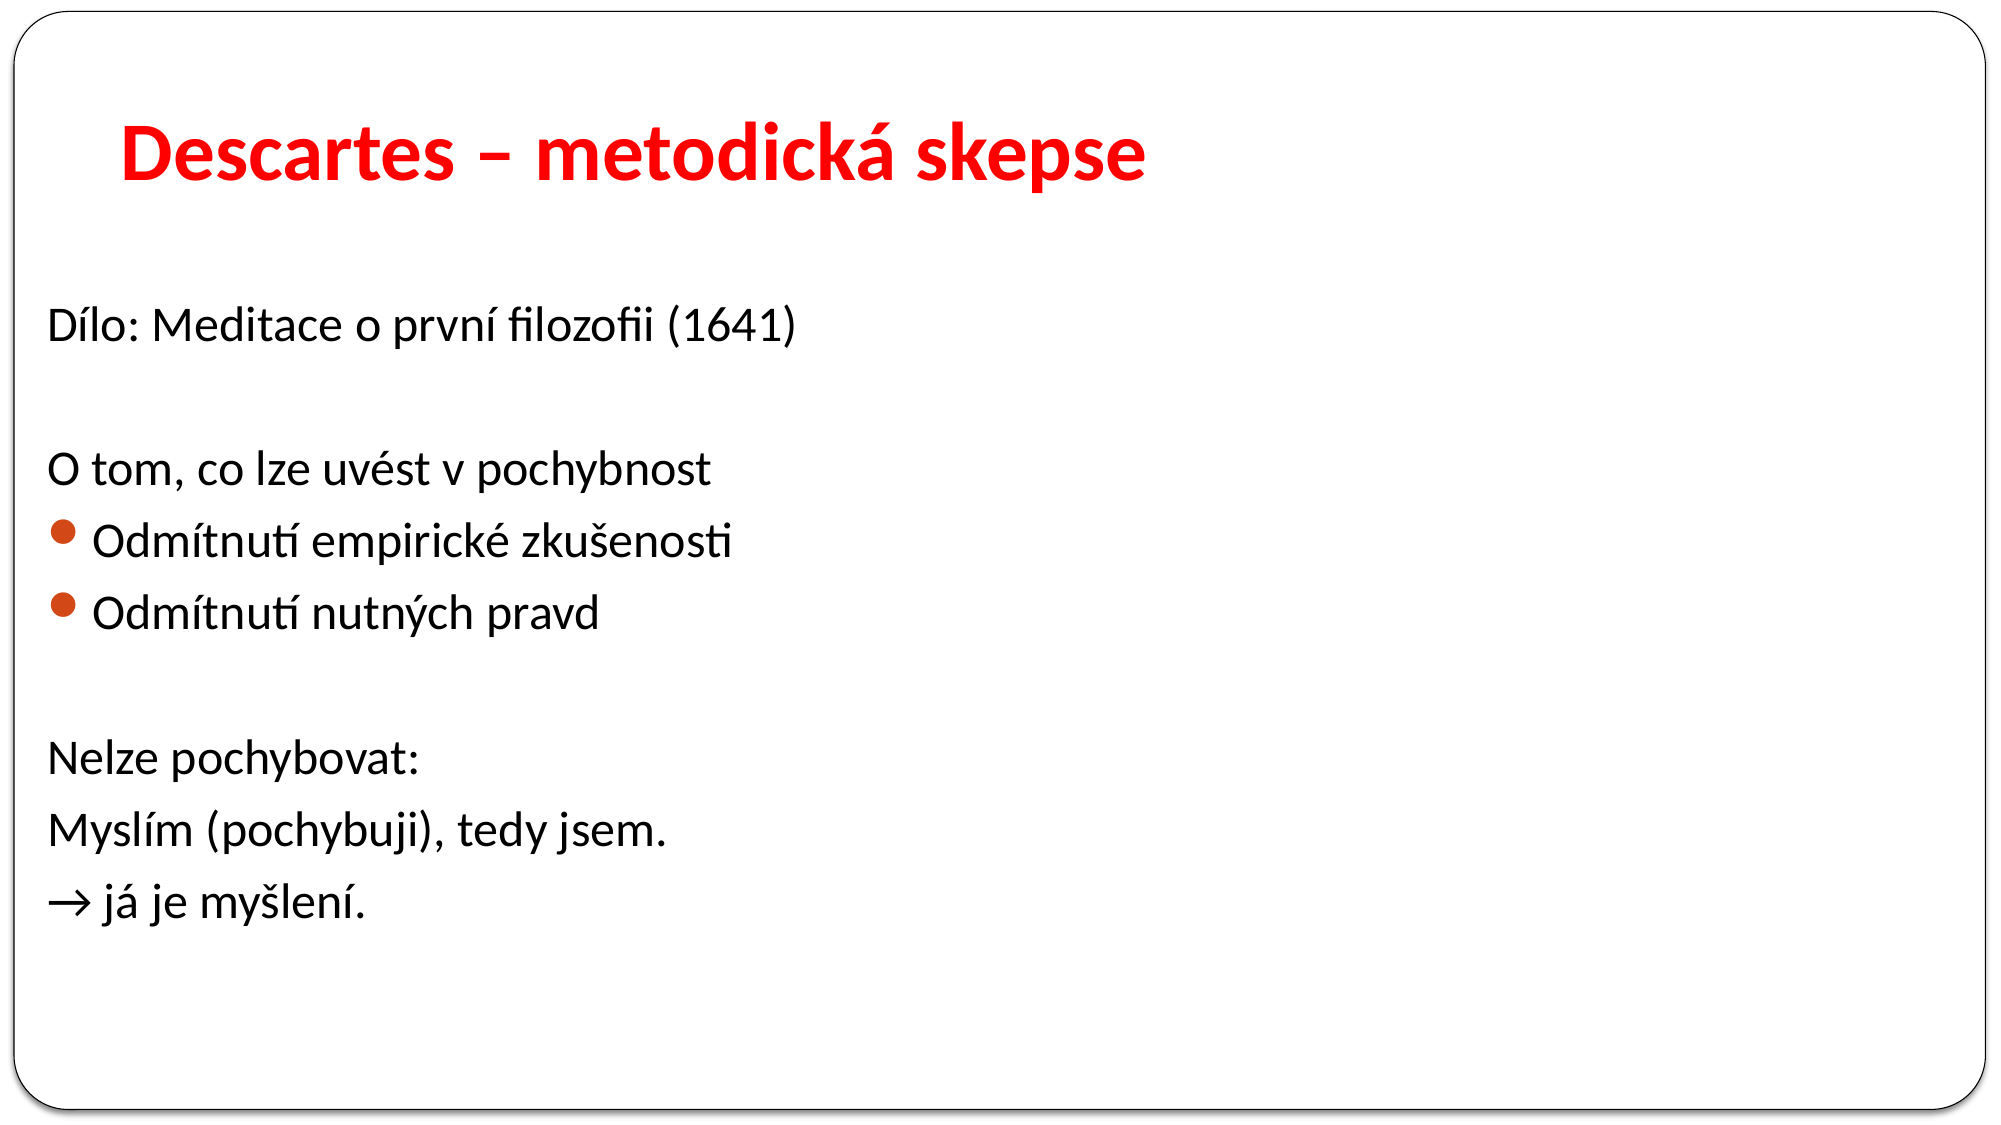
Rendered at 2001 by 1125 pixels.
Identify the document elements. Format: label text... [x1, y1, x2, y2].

title Descartes – metodická skepse [106, 74, 1649, 211]
list Dílo: Meditace o první filozofii (1641) O tom, co lze uvést v pochybnost Odmítnutí empirické zkušenosti Odmítnutí nutných pravd Nelze pochybovat: Myslím (pochybuji), tedy jsem. → já je myšlení. [32, 211, 1967, 1083]
